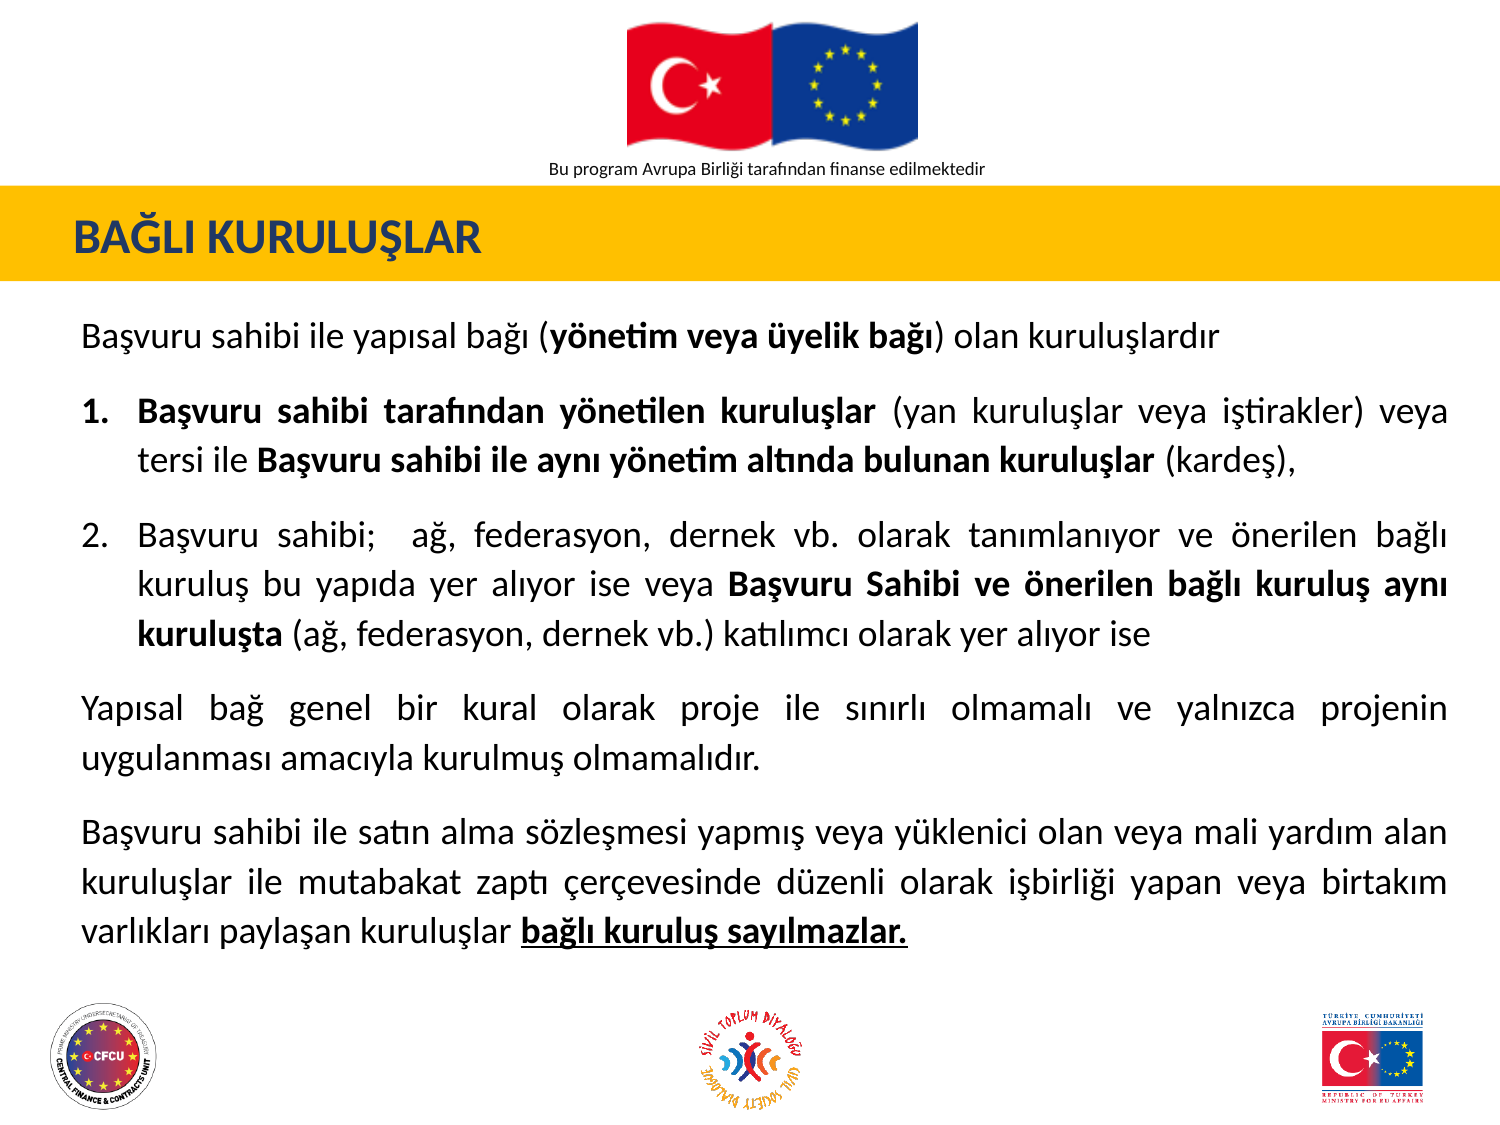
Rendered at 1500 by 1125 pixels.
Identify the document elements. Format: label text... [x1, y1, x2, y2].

picture [627, 17, 918, 153]
picture [20, 999, 186, 1113]
picture [695, 1005, 805, 1114]
list Başvuru sahibi ile yapısal bağı (yönetim veya üyelik bağı) olan kuruluşlardır Başvuru sahibi tarafından yönetilen kuruluşlar (yan kuruluşlar veya iştirakler) veya tersi ile Başvuru sahibi ile aynı yönetim altında bulunan kuruluşlar (kardeş), Başvuru sahibi; ağ, federasyon, dernek vb. olarak tanımlanıyor ve önerilen bağlı kuruluş bu yapıda yer alıyor ise veya Başvuru Sahibi ve önerilen bağlı kuruluş aynı kuruluşta (ağ, federasyon, dernek vb.) katılımcı olarak yer alıyor ise Yapısal bağ genel bir kural olarak proje ile sınırlı olmamalı ve yalnızca projenin uygulanması amacıyla kurulmuş olmamalıdır. Başvuru sahibi ile satın alma sözleşmesi yapmış veya yüklenici olan veya mali yardım alan kuruluşlar ile mutabakat zaptı çerçevesinde düzenli olarak işbirliği yapan veya birtakım varlıkları paylaşan kuruluşlar bağlı kuruluş sayılmazlar. [66, 299, 1465, 944]
picture [1319, 1010, 1425, 1105]
text_box BAĞLI KURULUŞLAR [0, 185, 1500, 282]
